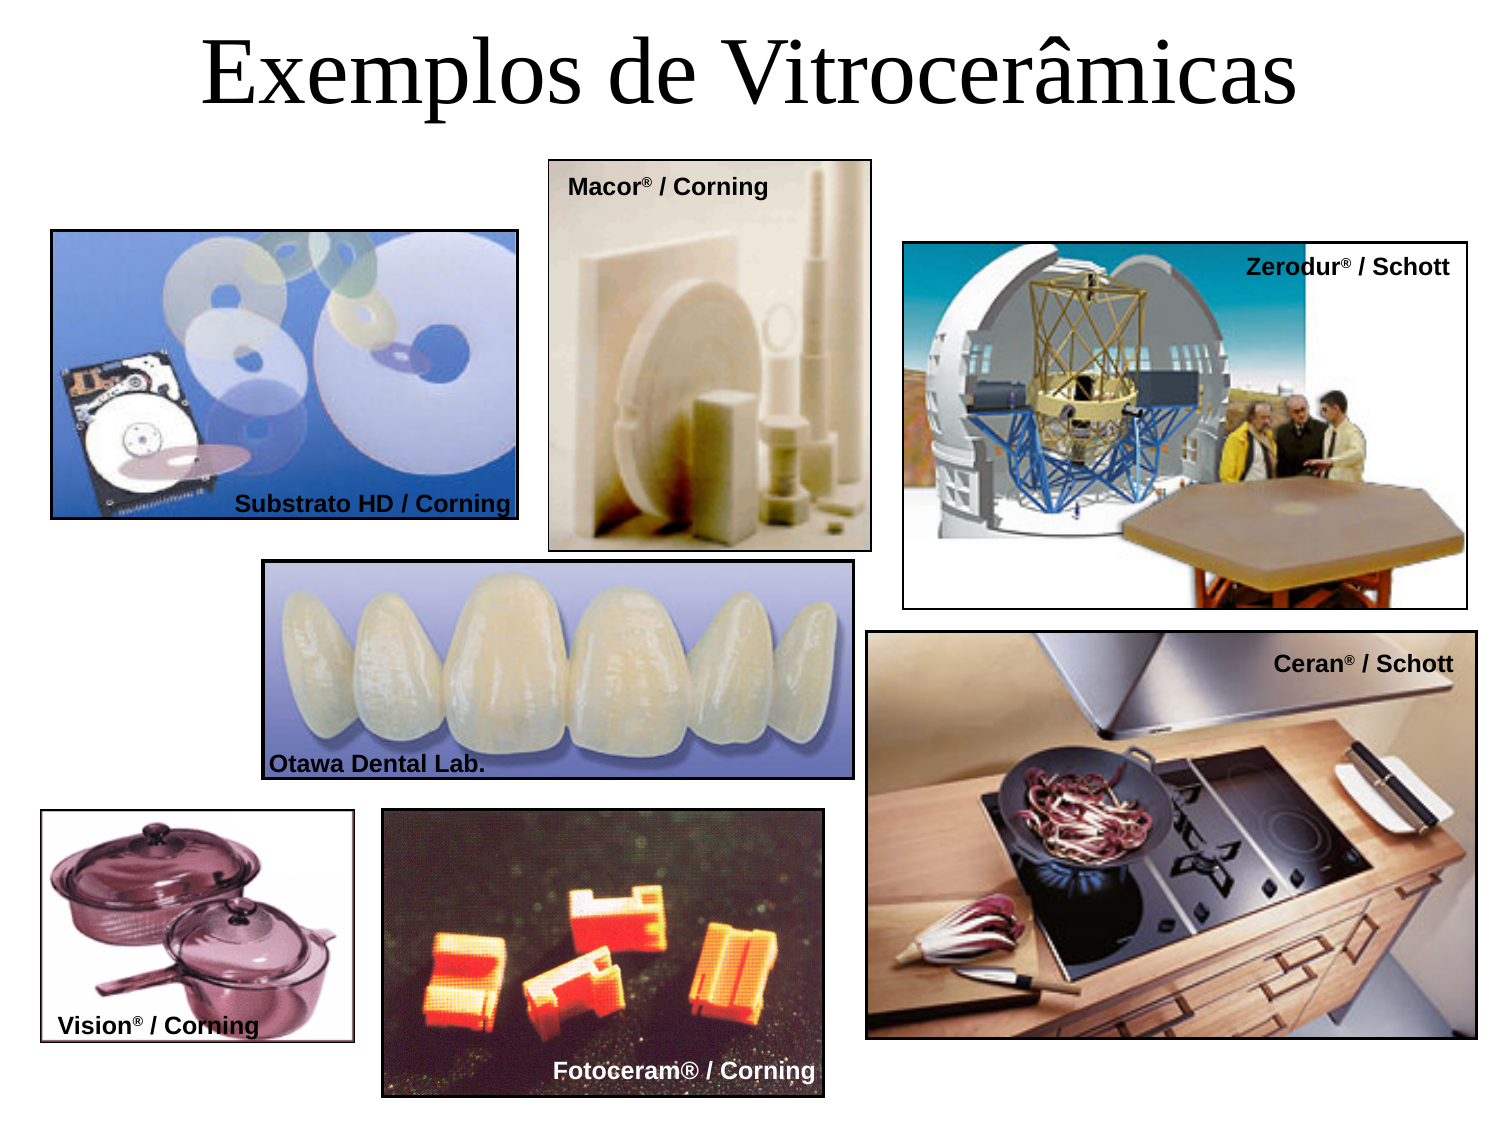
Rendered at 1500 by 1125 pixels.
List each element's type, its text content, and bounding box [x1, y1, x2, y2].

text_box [383, 810, 832, 1095]
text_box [903, 243, 1467, 609]
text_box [548, 160, 871, 551]
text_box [867, 633, 1476, 1038]
text_box Exemplos de Vitrocerâmicas [0, 0, 1500, 130]
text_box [52, 231, 527, 526]
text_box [253, 562, 853, 786]
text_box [40, 810, 354, 1048]
